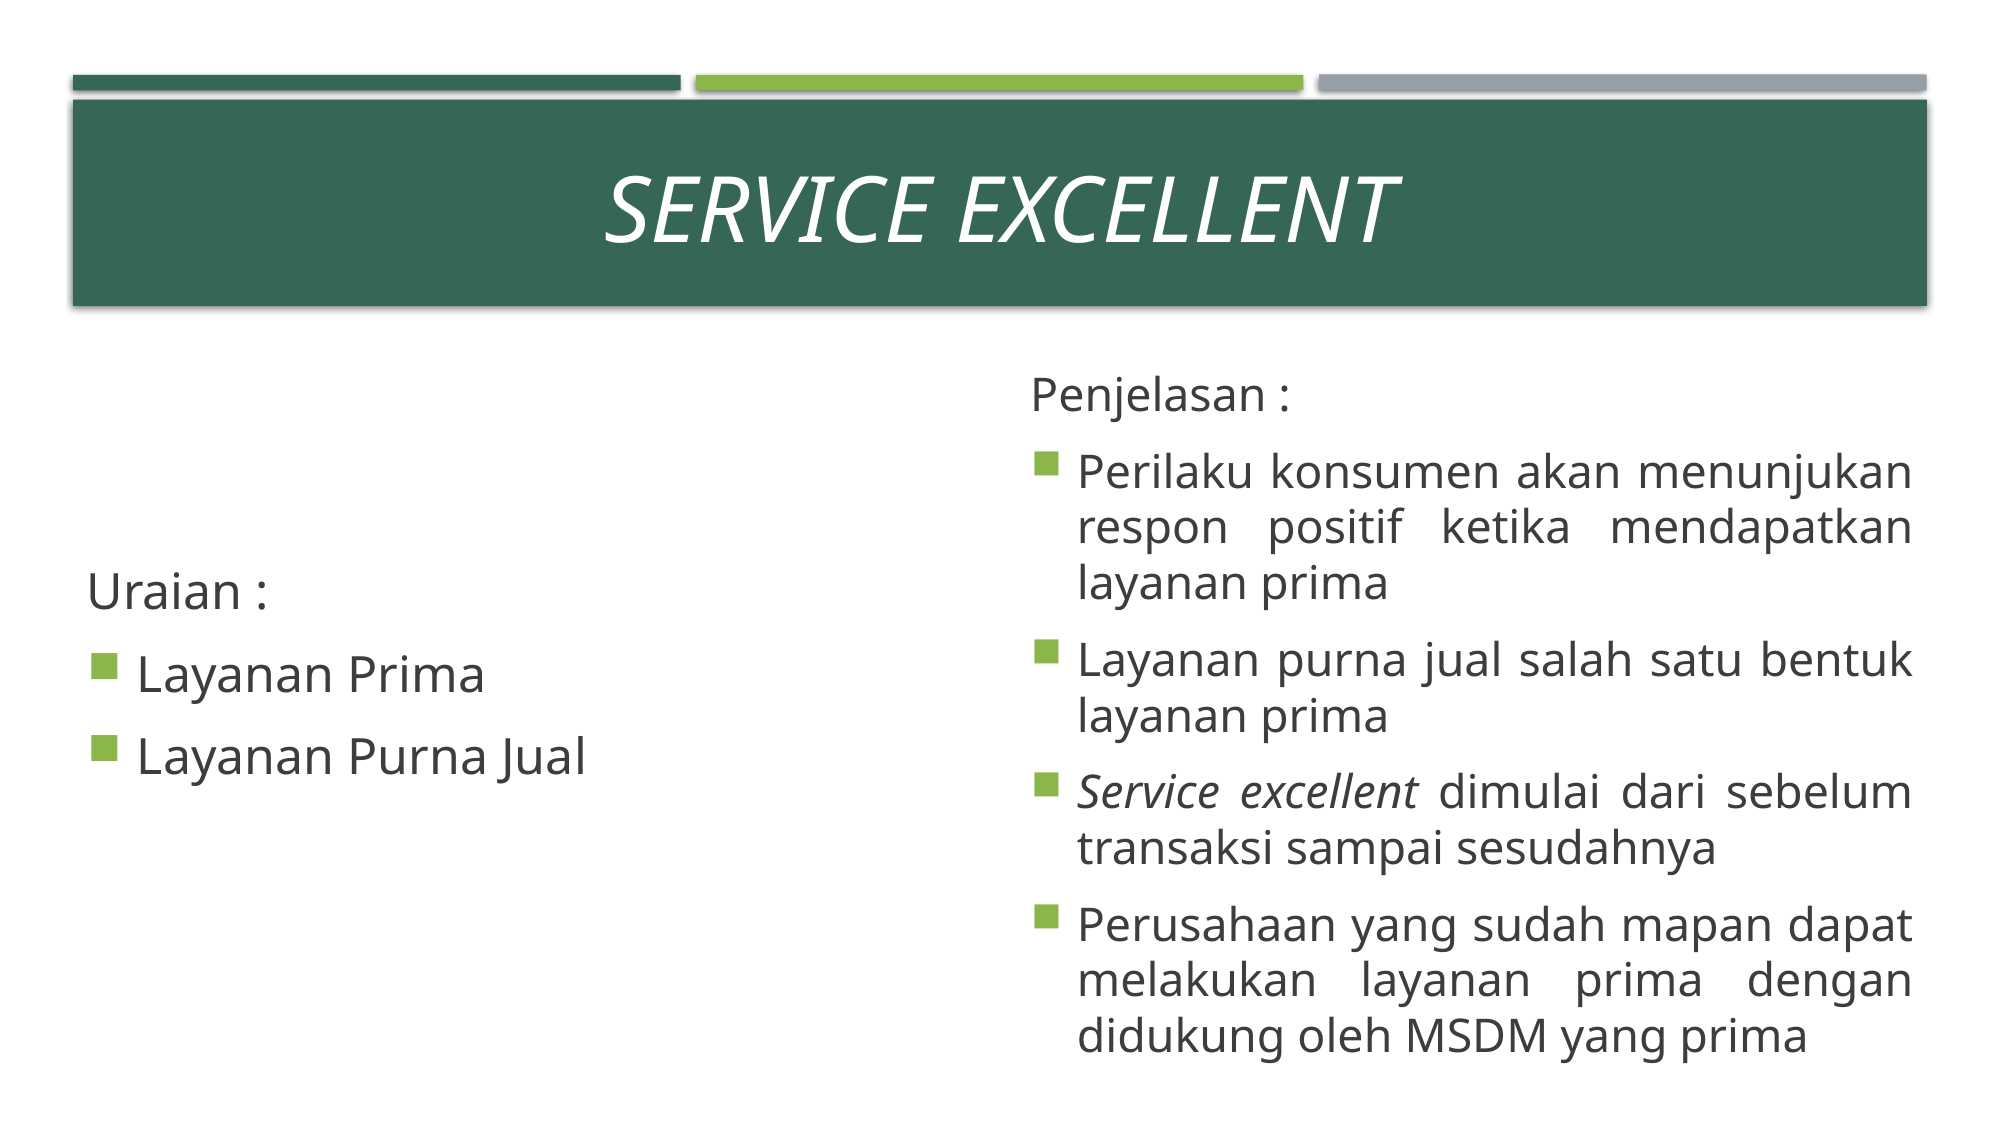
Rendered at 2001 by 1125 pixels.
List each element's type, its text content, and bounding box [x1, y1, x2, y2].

list Uraian : Layanan Prima Layanan Purna Jual [71, 333, 985, 1094]
title Service excellent [95, 136, 1905, 268]
list Penjelasan : Perilaku konsumen akan menunjukan respon positif ketika mendapatkan layanan prima Layanan purna jual salah satu bentuk layanan prima Service excellent dimulai dari sebelum transaksi sampai sesudahnya Perusahaan yang sudah mapan dapat melakukan layanan prima dengan didukung oleh MSDM yang prima [1015, 333, 1929, 1094]
